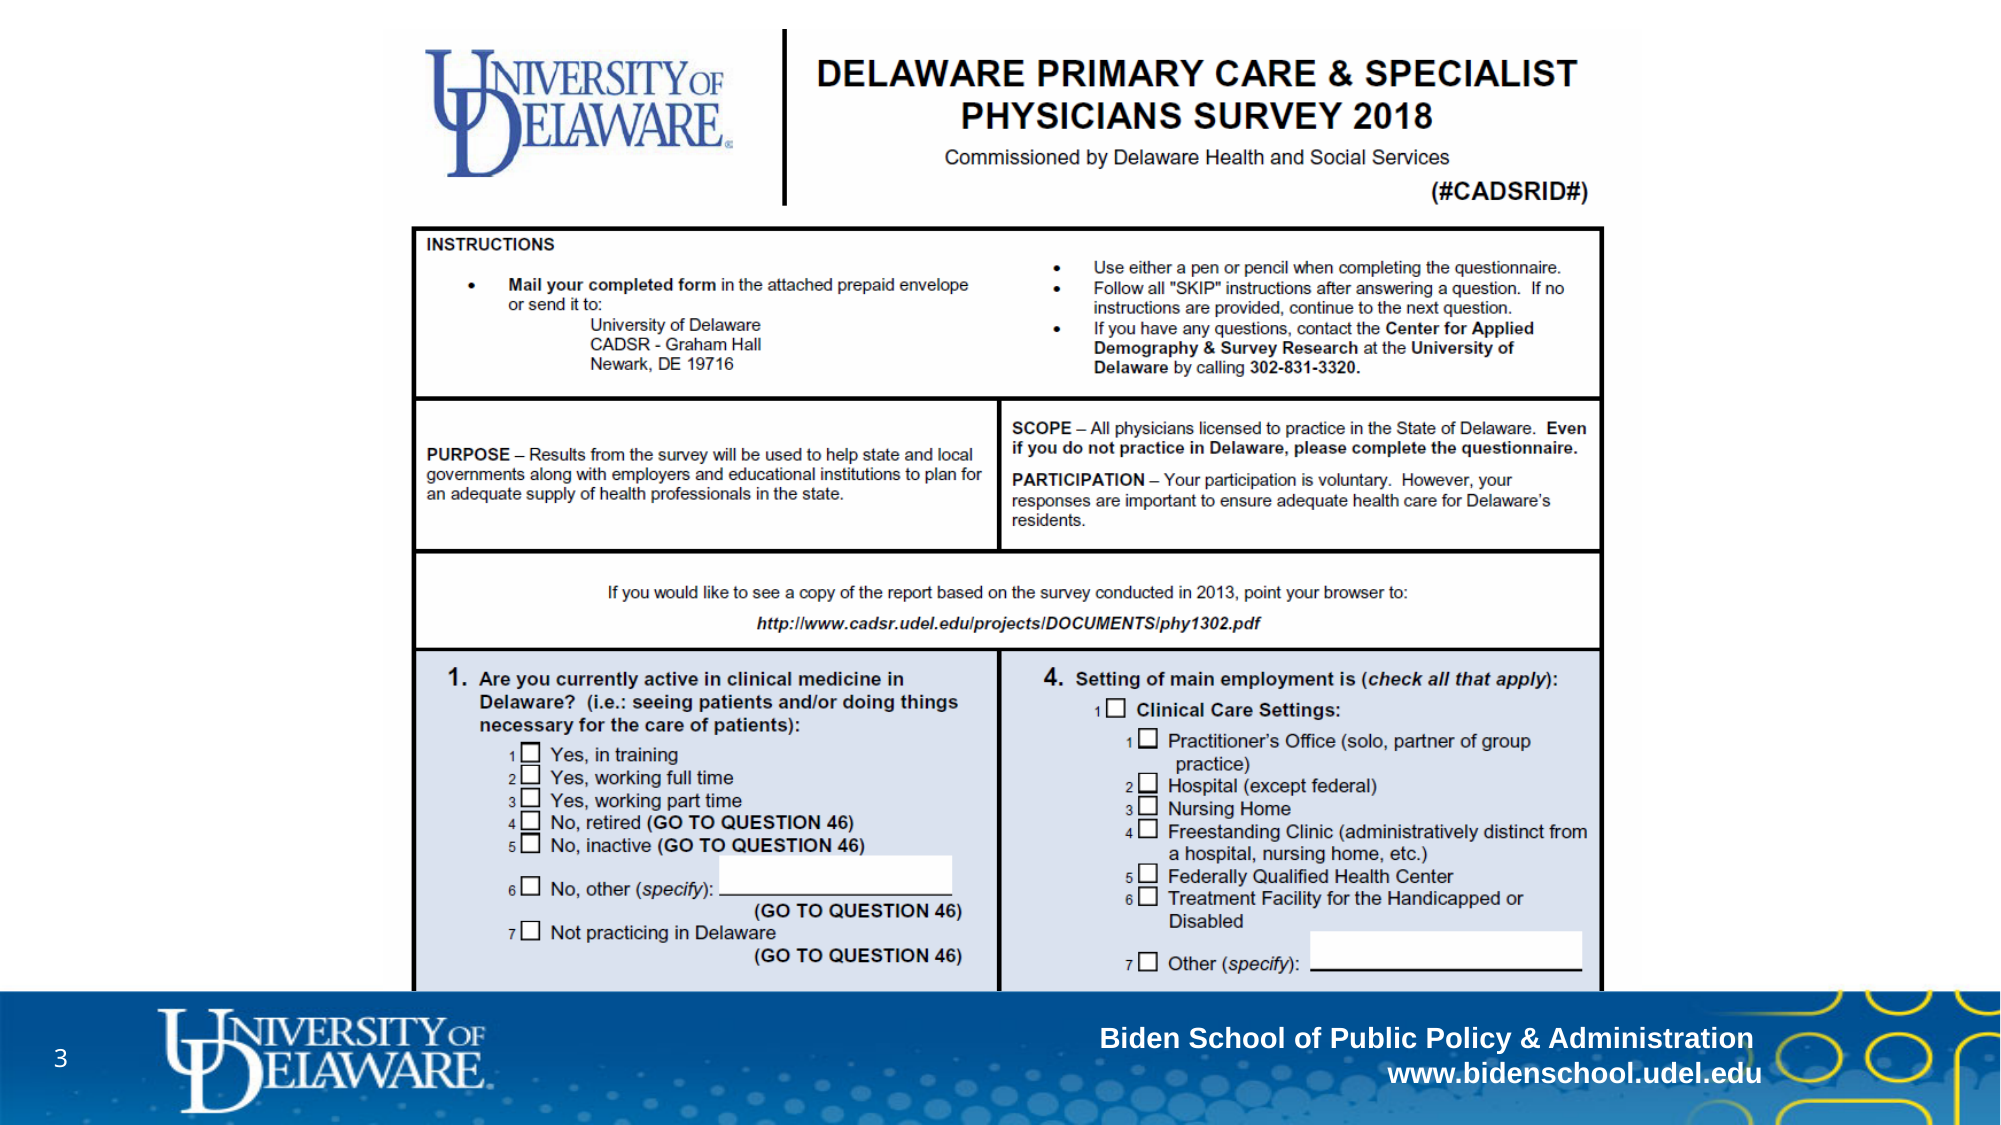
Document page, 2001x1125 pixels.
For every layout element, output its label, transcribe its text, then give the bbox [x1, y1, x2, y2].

slide_number 3 [0, 1029, 123, 1090]
picture [0, 0, 2001, 1125]
